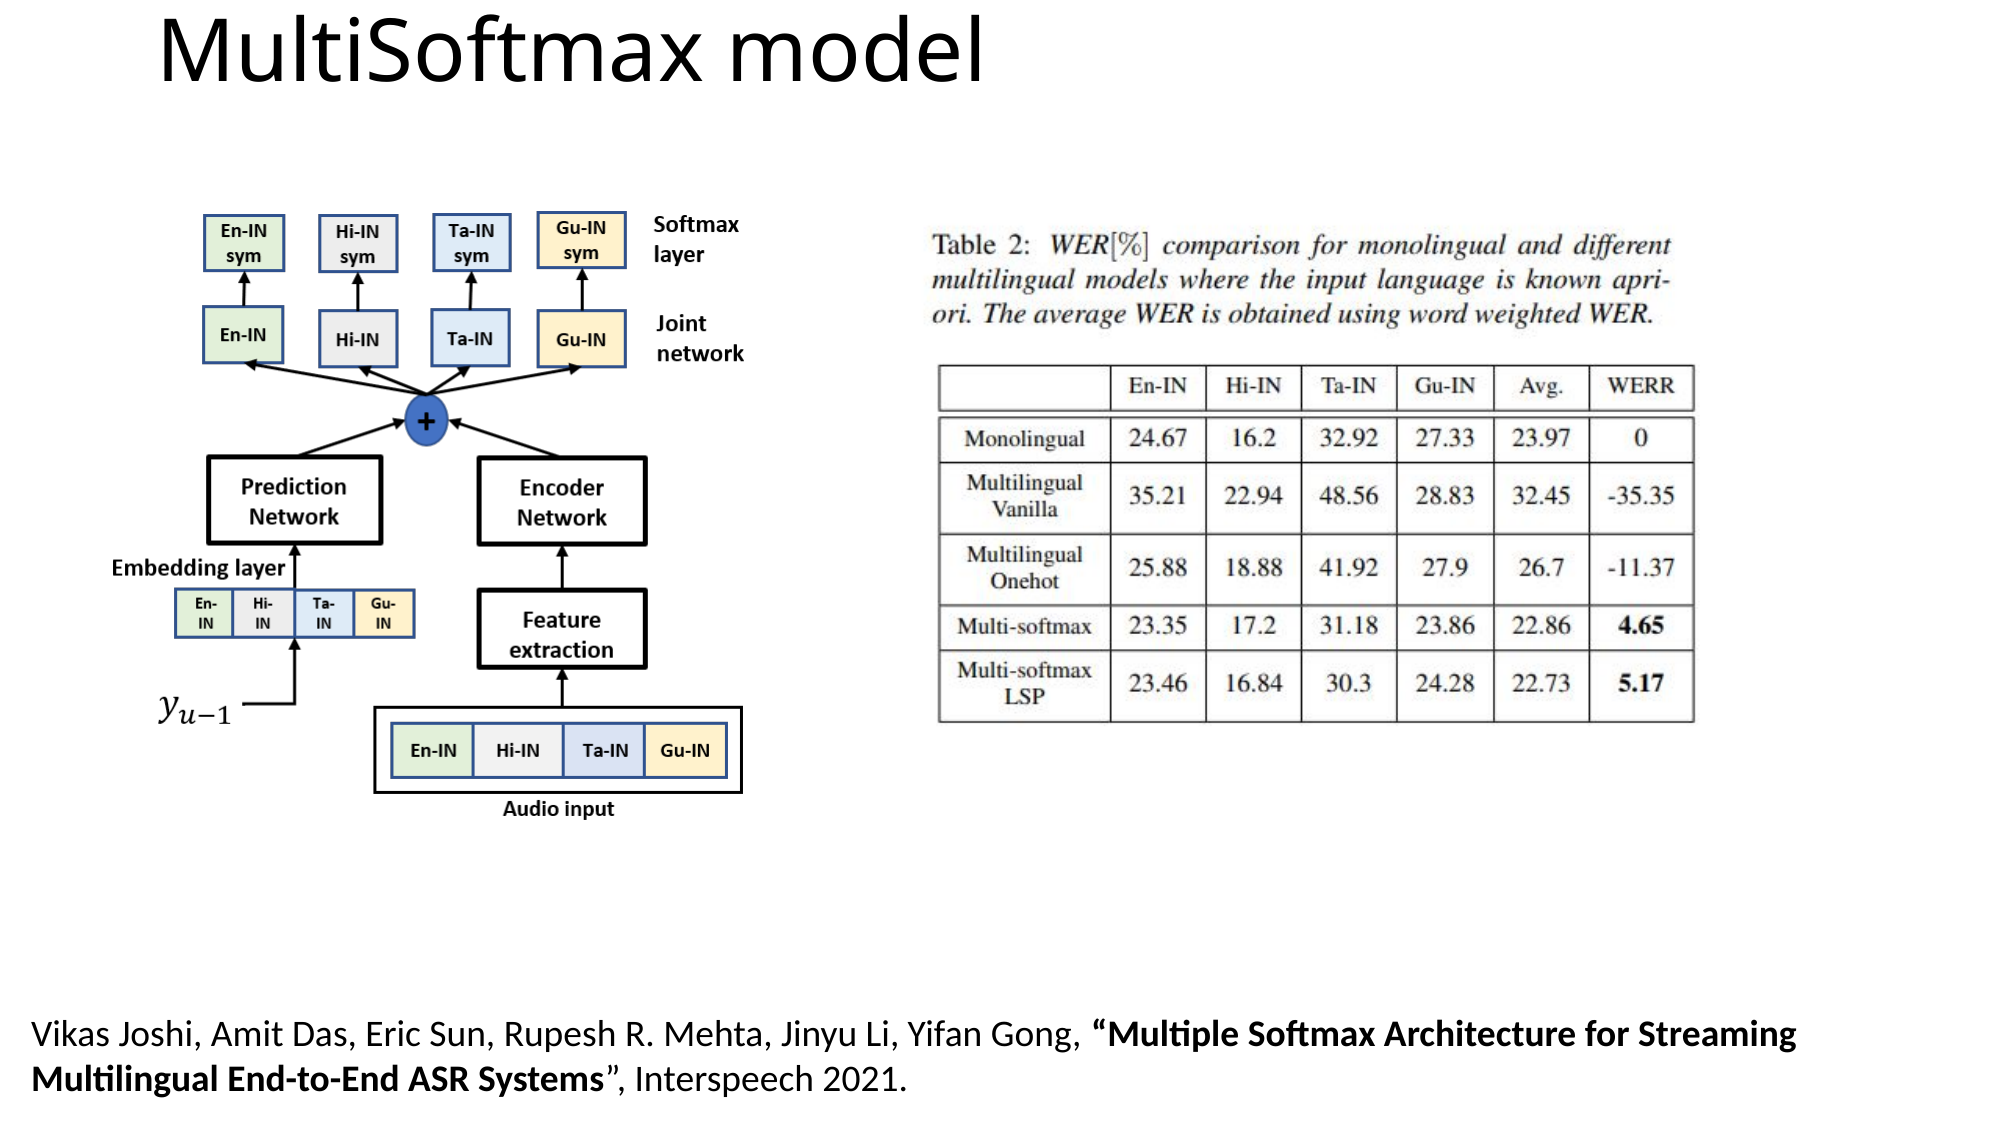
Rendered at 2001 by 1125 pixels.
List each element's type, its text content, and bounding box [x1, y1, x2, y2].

title MultiSoftmax model [141, 0, 1867, 109]
text_box Vikas Joshi, Amit Das, Eric Sun, Rupesh R. Mehta, Jinyu Li, Yifan Gong, “Multiple Softmax Architecture for Streaming Multilingual End-to-End ASR Systems”, Interspeech 2021. [16, 1001, 1984, 1106]
picture [95, 201, 760, 836]
picture [874, 200, 1750, 745]
